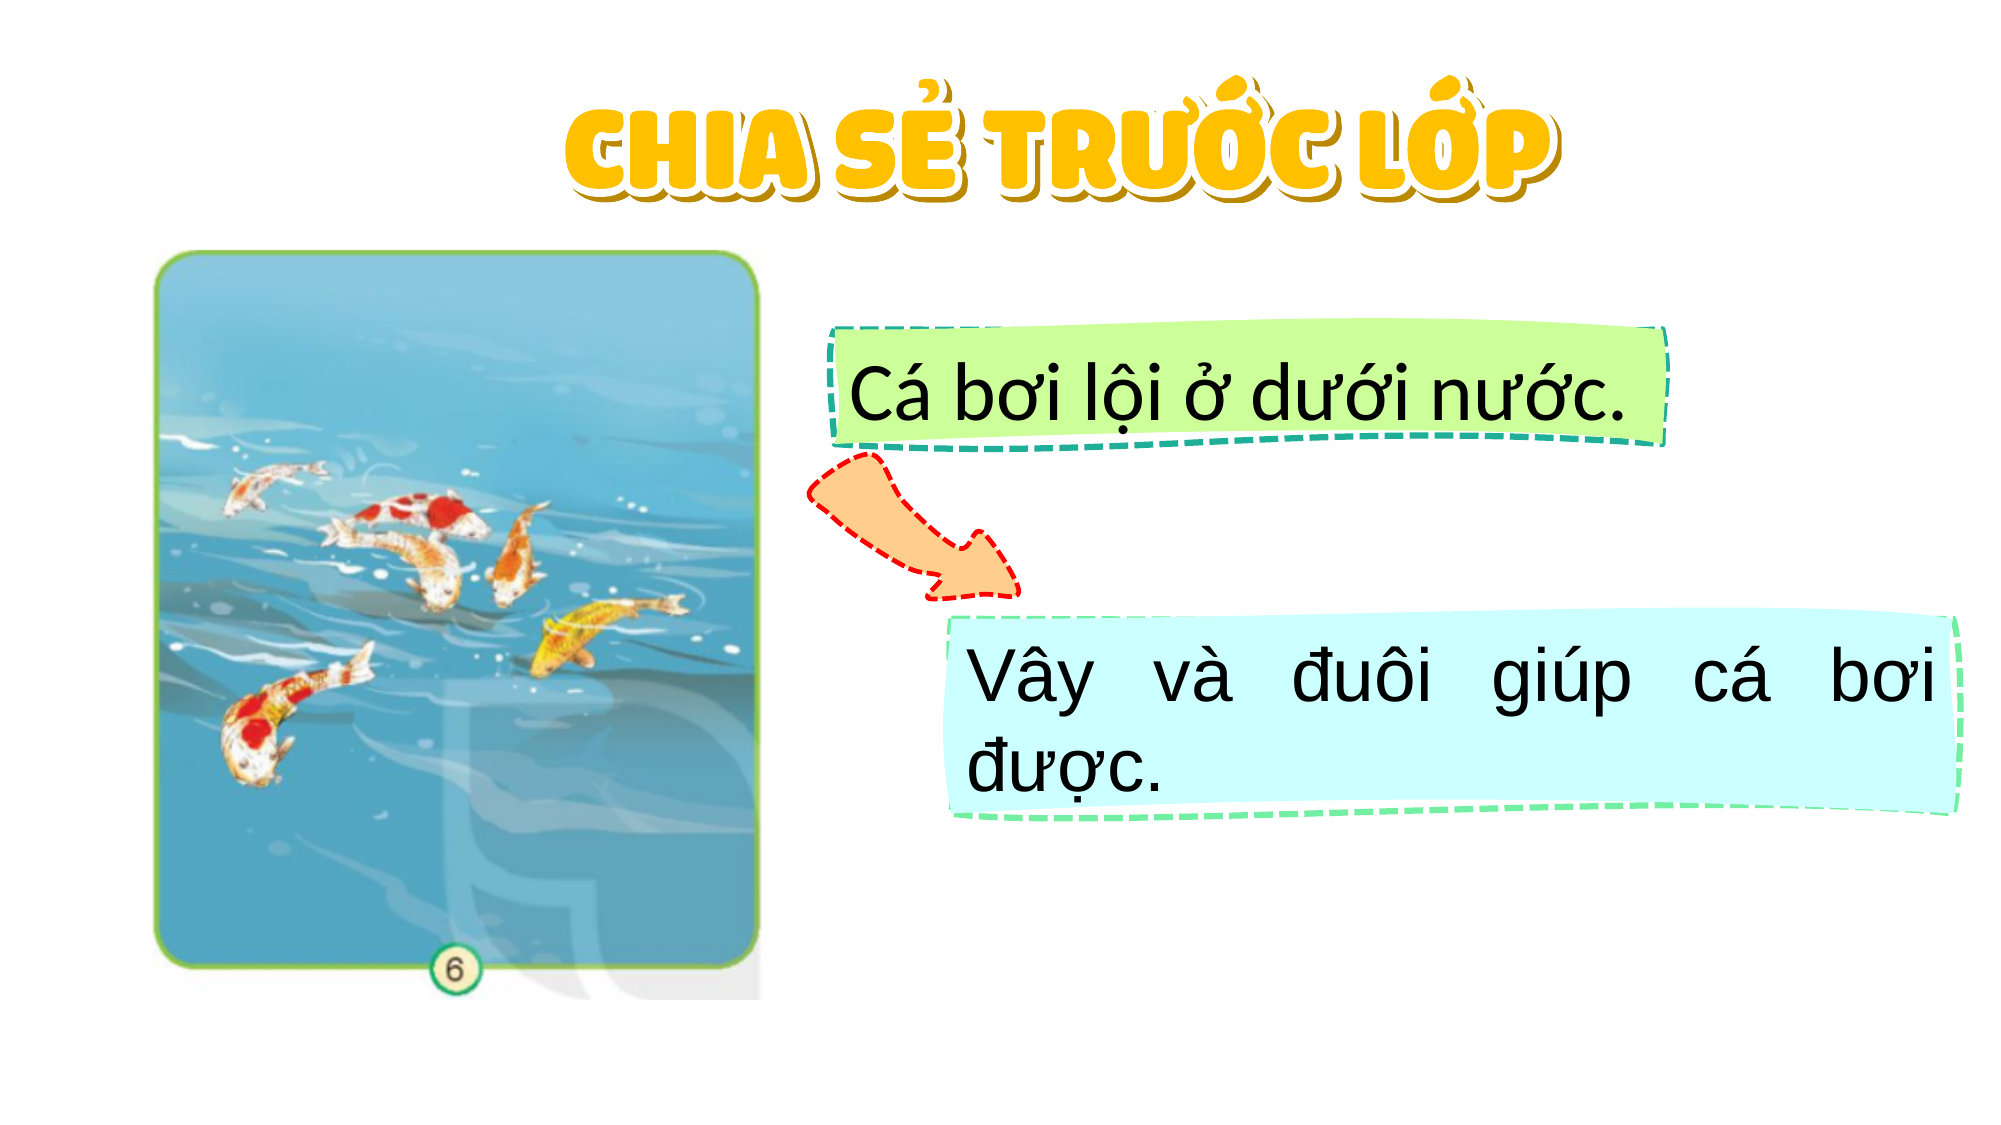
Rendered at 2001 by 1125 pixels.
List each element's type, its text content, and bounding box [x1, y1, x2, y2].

text_box Vây và đuôi giúp cá bơi được. [943, 607, 1959, 816]
picture [145, 243, 773, 1000]
text_box Cá bơi lội ở dưới nước. [830, 318, 1667, 445]
picture [555, 66, 1562, 203]
text_box [806, 452, 1021, 602]
